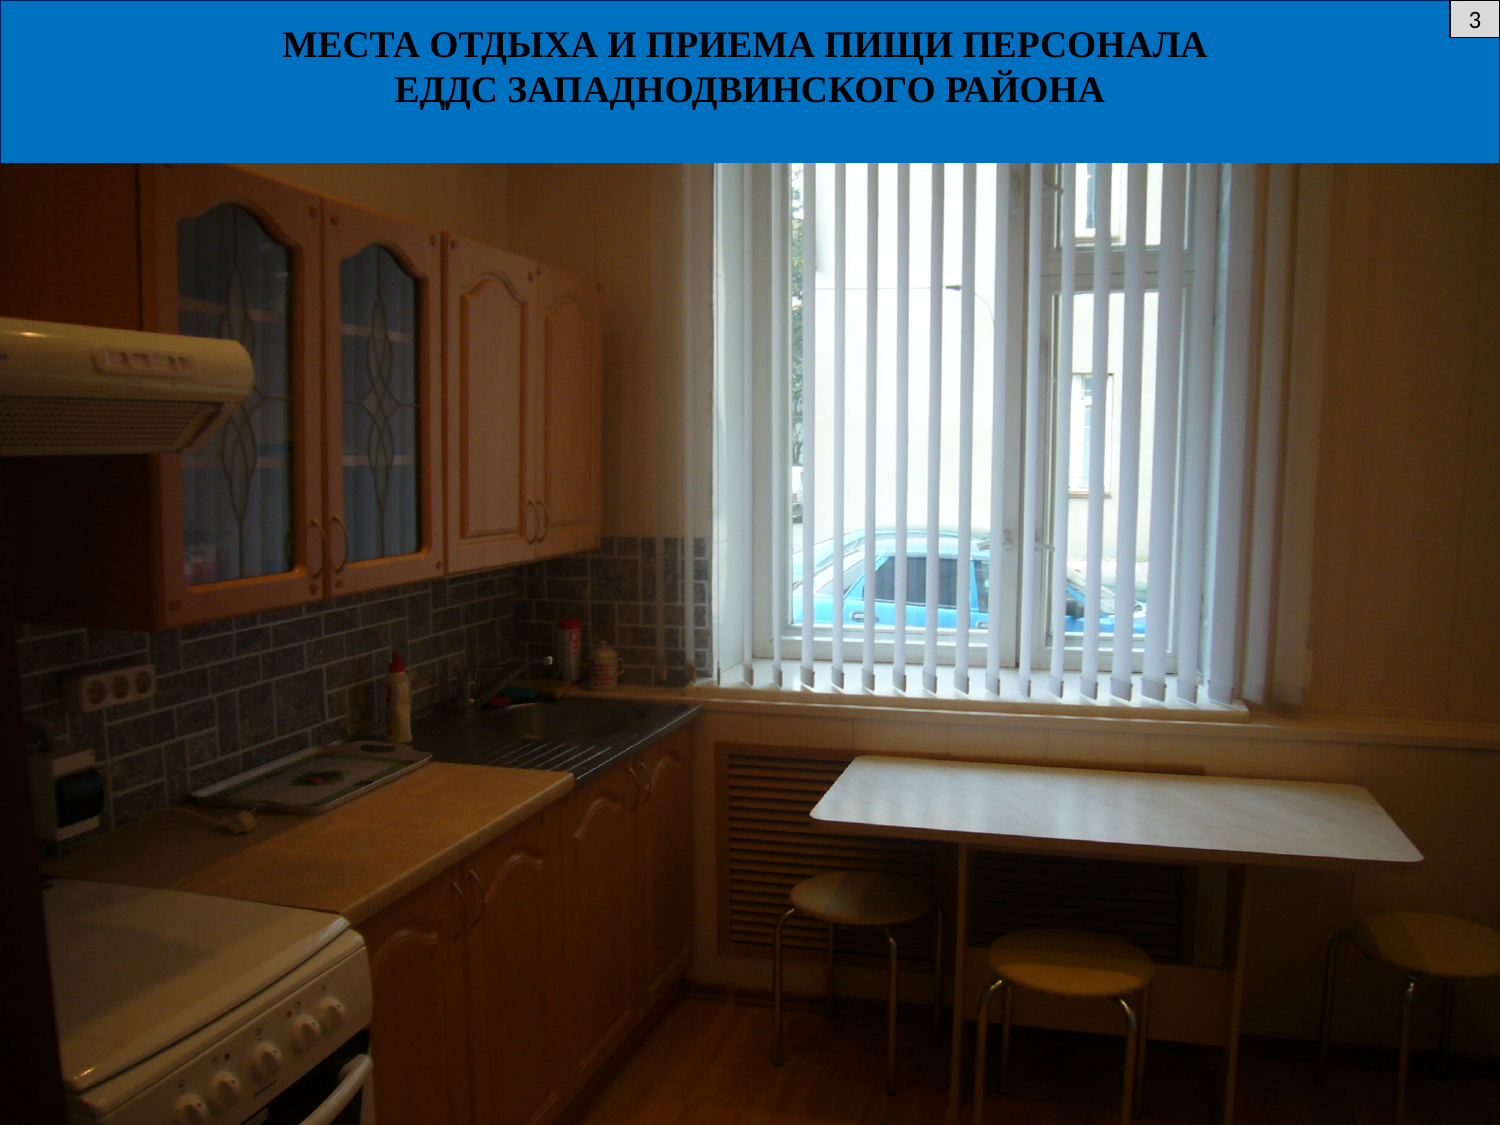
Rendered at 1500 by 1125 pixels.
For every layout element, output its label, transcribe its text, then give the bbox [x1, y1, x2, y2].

picture [0, 163, 1500, 1125]
text_box МЕСТА ОТДЫХА И ПРИЕМА ПИЩИ ПЕРСОНАЛА ЕДДС ЗАПАДНОДВИНСКОГО РАЙОНА [0, 0, 1500, 163]
text_box 3 [1448, 0, 1500, 39]
